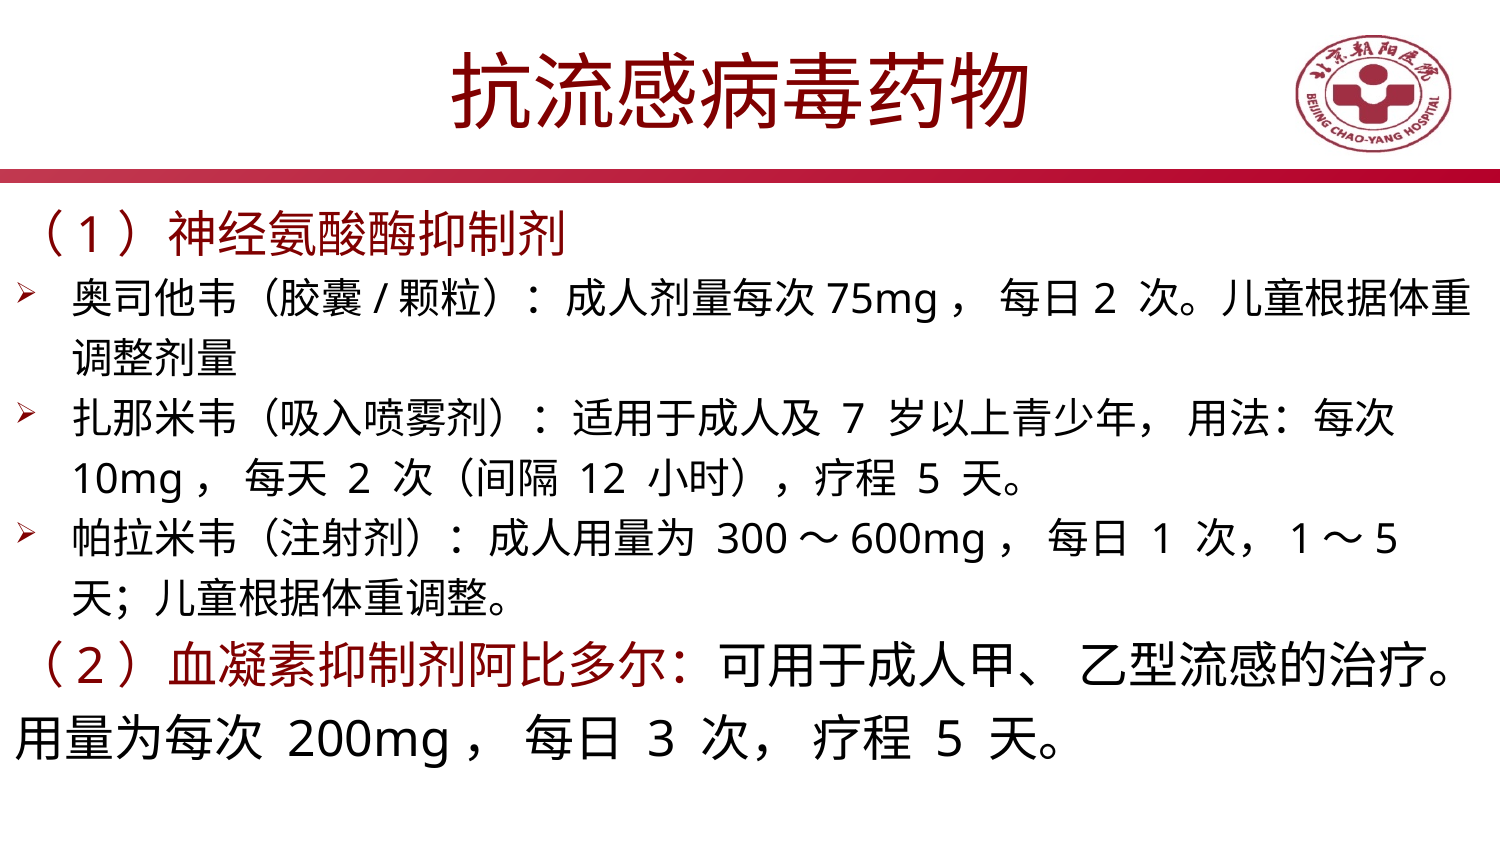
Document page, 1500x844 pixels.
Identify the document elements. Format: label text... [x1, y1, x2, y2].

text_box （1）神经氨酸酶抑制剂 奥司他韦（胶囊/颗粒）：成人剂量每次75mg， 每日2 次。儿童根据体重调整剂量 扎那米韦（吸入喷雾剂）：适用于成人及 7 岁以上青少年， 用法：每次 10mg， 每天 2 次（间隔 12 小时），疗程 5 天。 帕拉米韦（注射剂）：成人用量为 300～600mg， 每日 1 次，1～5 天；儿童根据体重调整。 （2）血凝素抑制剂阿比多尔：可用于成人甲、 乙型流感的治疗。用量为每次 200mg， 每日 3 次， 疗程 5 天。 [0, 182, 1500, 774]
picture [1295, 35, 1454, 156]
text_box 抗流感病毒药物 [434, 32, 1047, 147]
